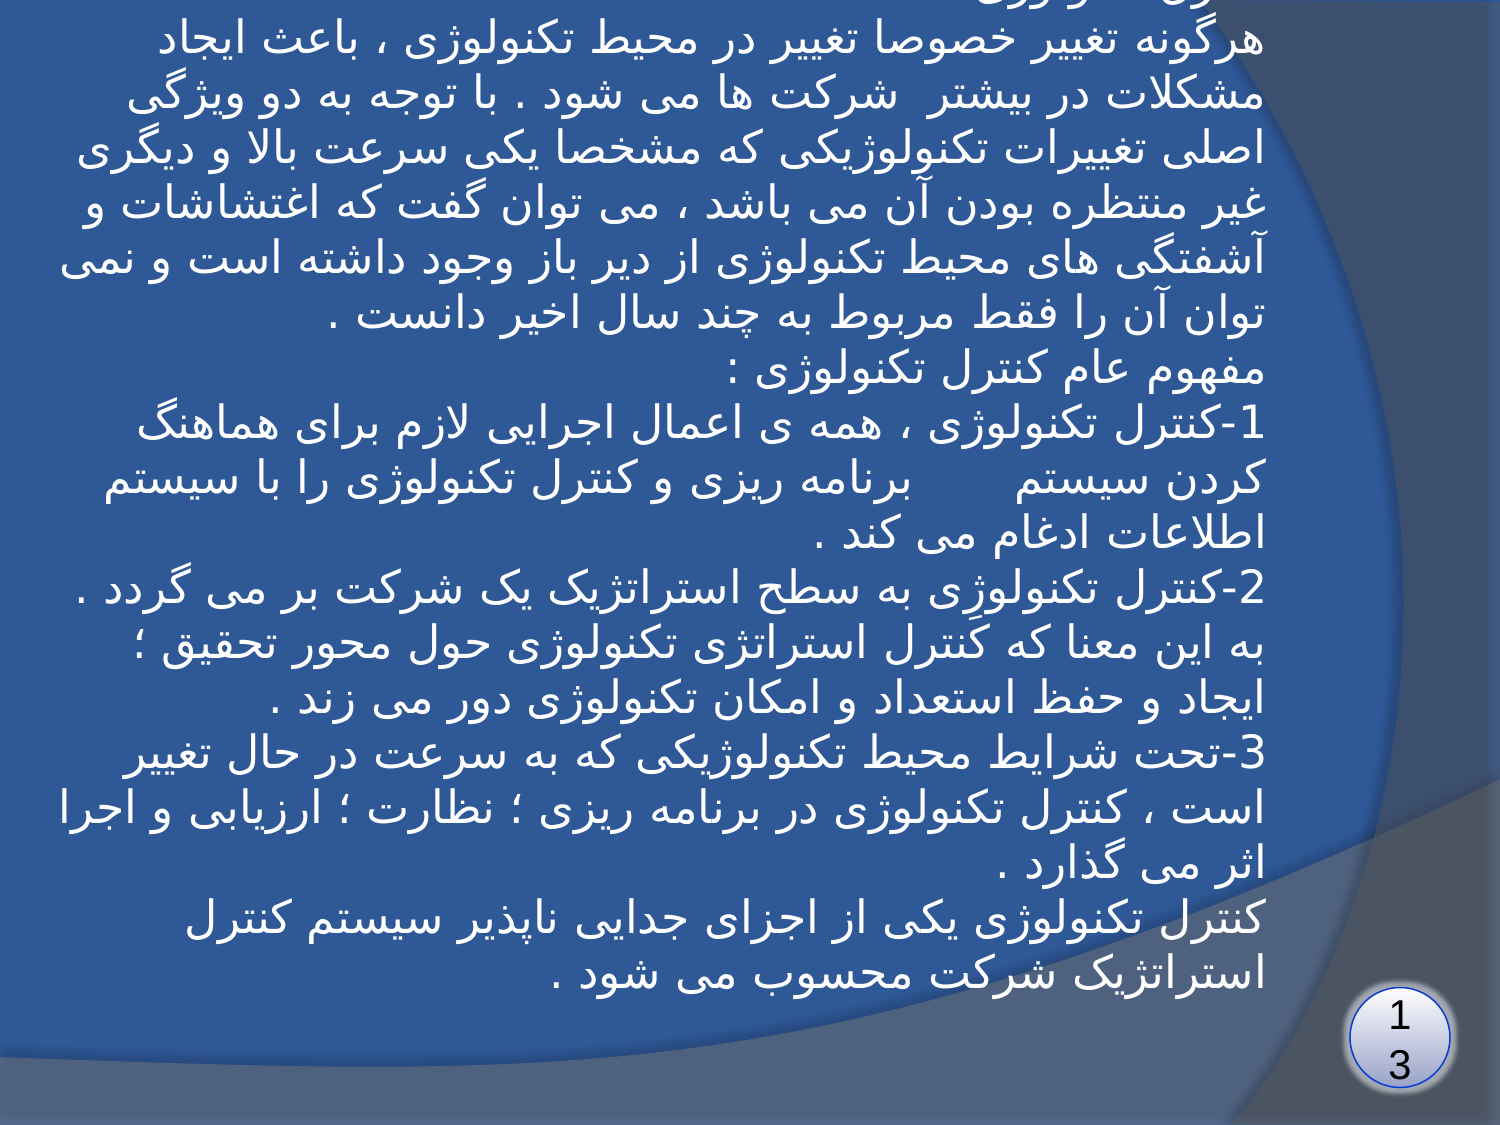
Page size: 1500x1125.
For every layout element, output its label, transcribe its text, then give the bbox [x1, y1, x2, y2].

title کنترل تکنولوژی هرگونه تغییر خصوصا تغییر در محیط تکنولوژی ، باعث ایجاد مشکلات در بیشتر شرکت ها می شود . با توجه به دو ویژگی اصلی تغییرات تکنولوژیکی که مشخصا یکی سرعت بالا و دیگری غیر منتظره بودن آن می باشد ، می توان گفت که اغتشاشات و آشفتگی های محیط تکنولوژی از دیر باز وجود داشته است و نمی توان آن را فقط مربوط به چند سال اخیر دانست . مفهوم عام کنترل تکنولوژی : 1-کنترل تکنولوژی ، همه ی اعمال اجرایی لازم برای هماهنگ کردن سیستم برنامه ریزی و کنترل تکنولوژی را با سیستم اطلاعات ادغام می کند . 2-کنترل تکنولوژِی به سطح استراتژیک یک شرکت بر می گردد . به این معنا که کنترل استراتژی تکنولوژی حول محور تحقیق ؛ ایجاد و حفظ استعداد و امکان تکنولوژی دور می زند . 3-تحت شرایط محیط تکنولوژیکی که به سرعت در حال تغییر است ، کنترل تکنولوژی در برنامه ریزی ؛ نظارت ؛ ارزیابی و اجرا اثر می گذارد . کنترل تکنولوژی یکی از اجزای جدایی ناپذیر سیستم کنترل استراتژیک شرکت محسوب می شود . [50, 50, 1275, 955]
text_box 13 [1349, 986, 1451, 1089]
